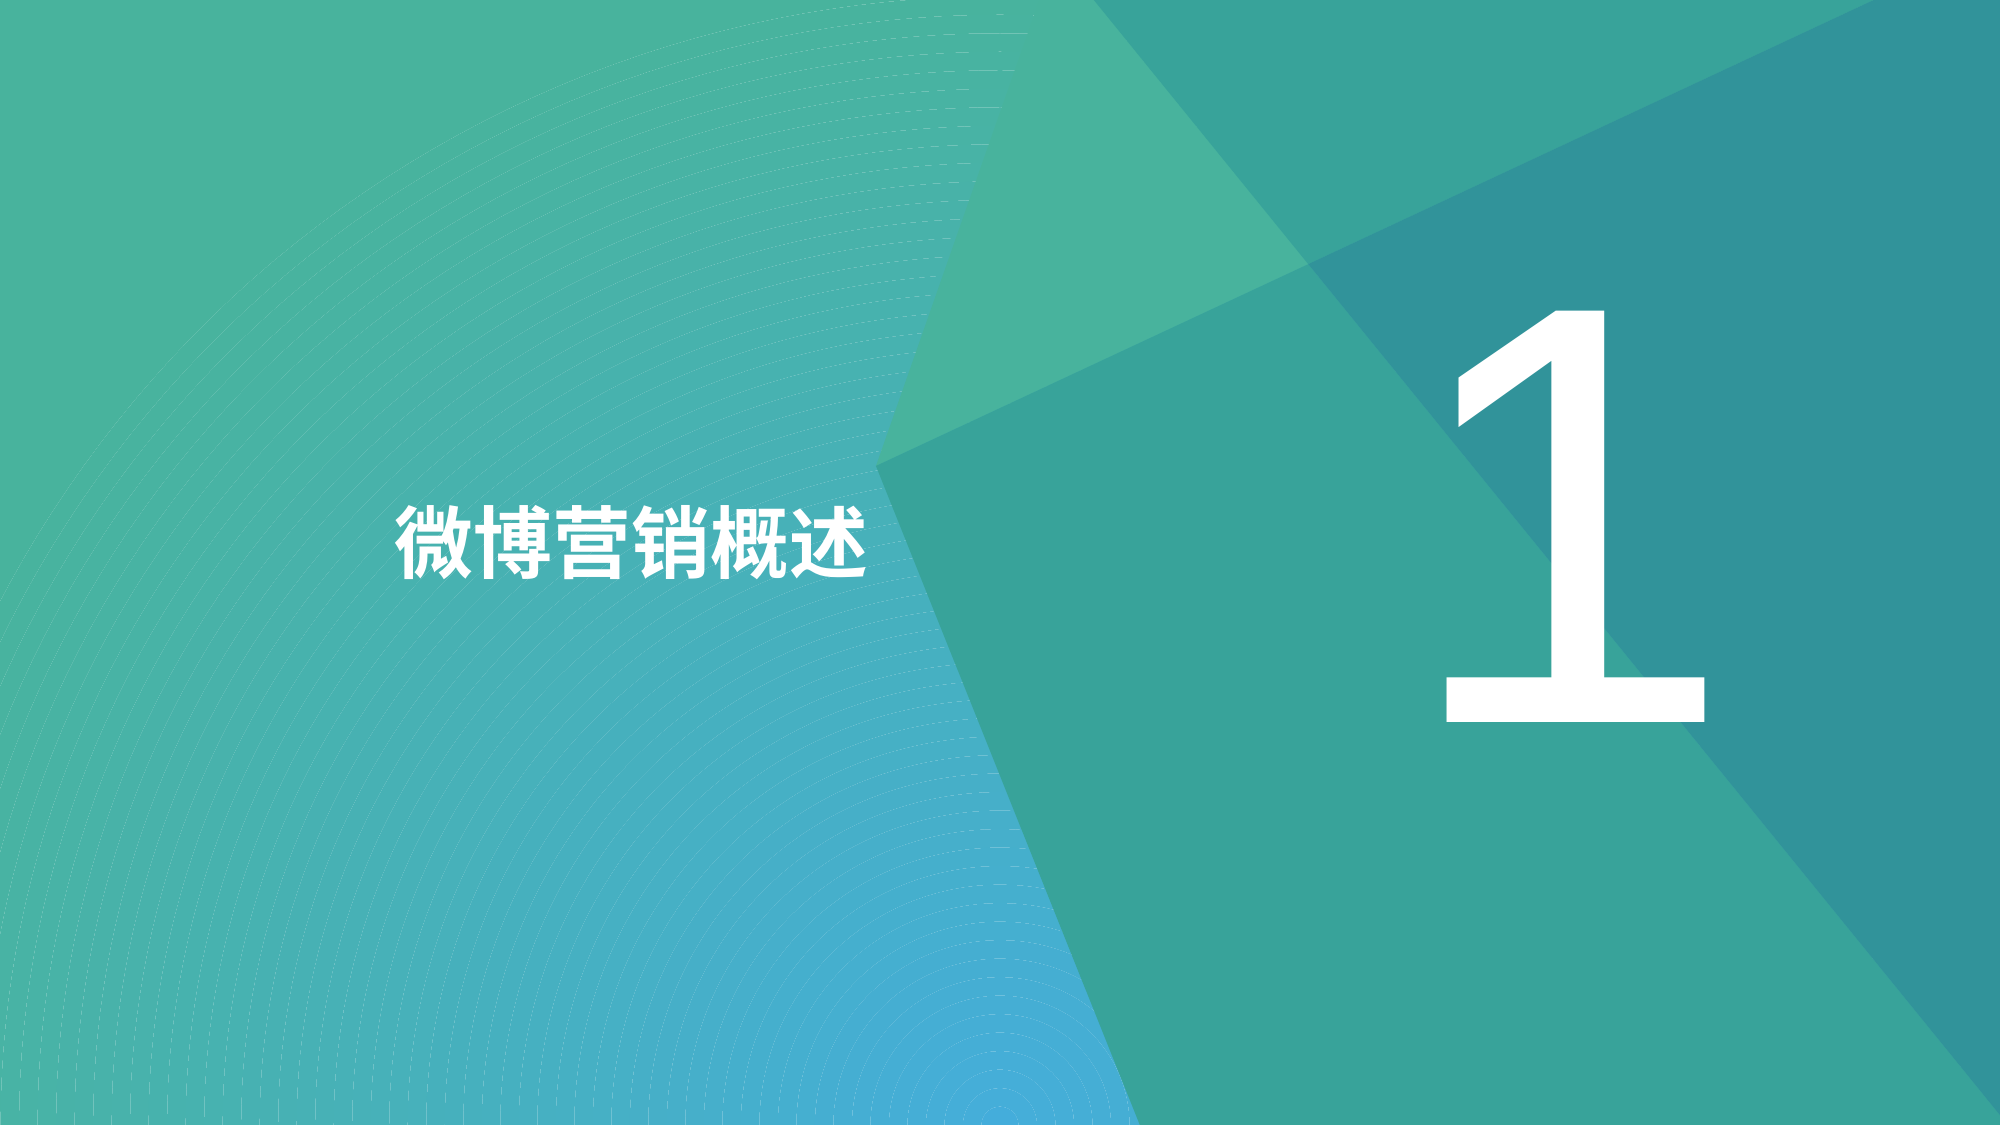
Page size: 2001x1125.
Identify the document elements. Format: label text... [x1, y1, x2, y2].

title 微博营销概述 [347, 433, 917, 597]
text_box 1 [1349, 131, 1787, 836]
